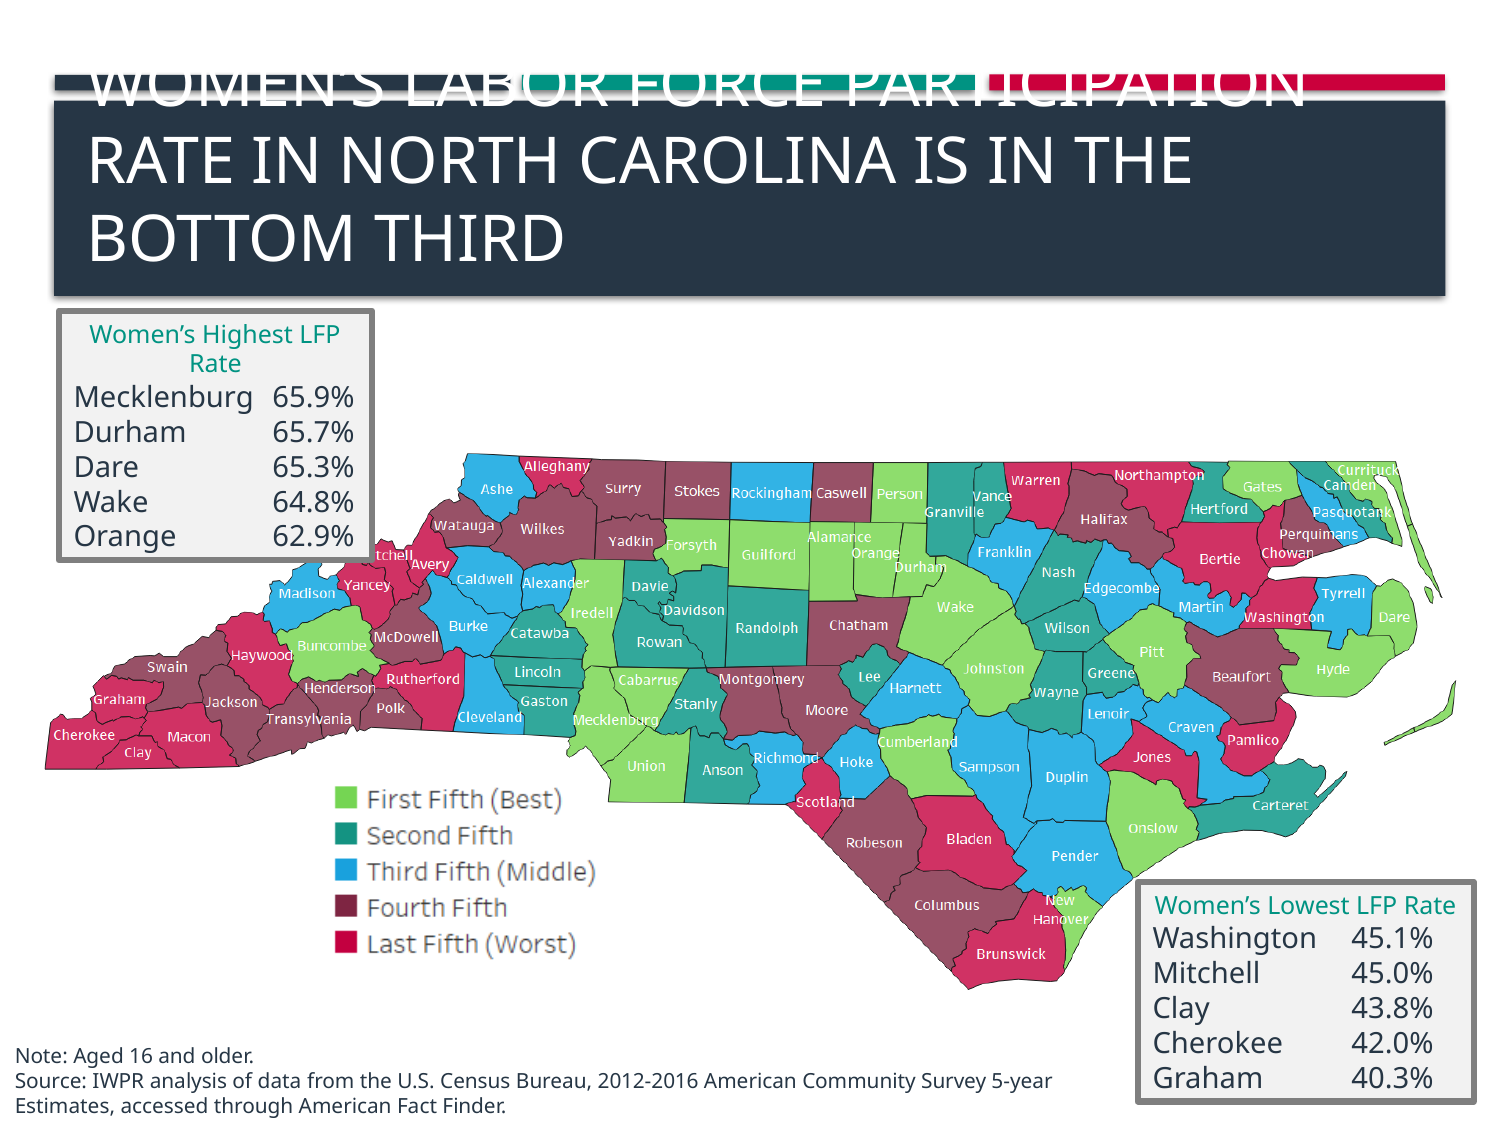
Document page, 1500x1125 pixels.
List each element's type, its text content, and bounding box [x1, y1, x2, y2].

title Women’s Labor Force Participation Rate In North Carolina is in the Bottom Third [71, 115, 1429, 282]
text_box Women’s Highest LFP Rate Mecklenburg 65.9% Durham 65.7% Dare 65.3% Wake 64.8% Orange 62.9% [58, 310, 372, 400]
picture [0, 400, 1500, 1125]
